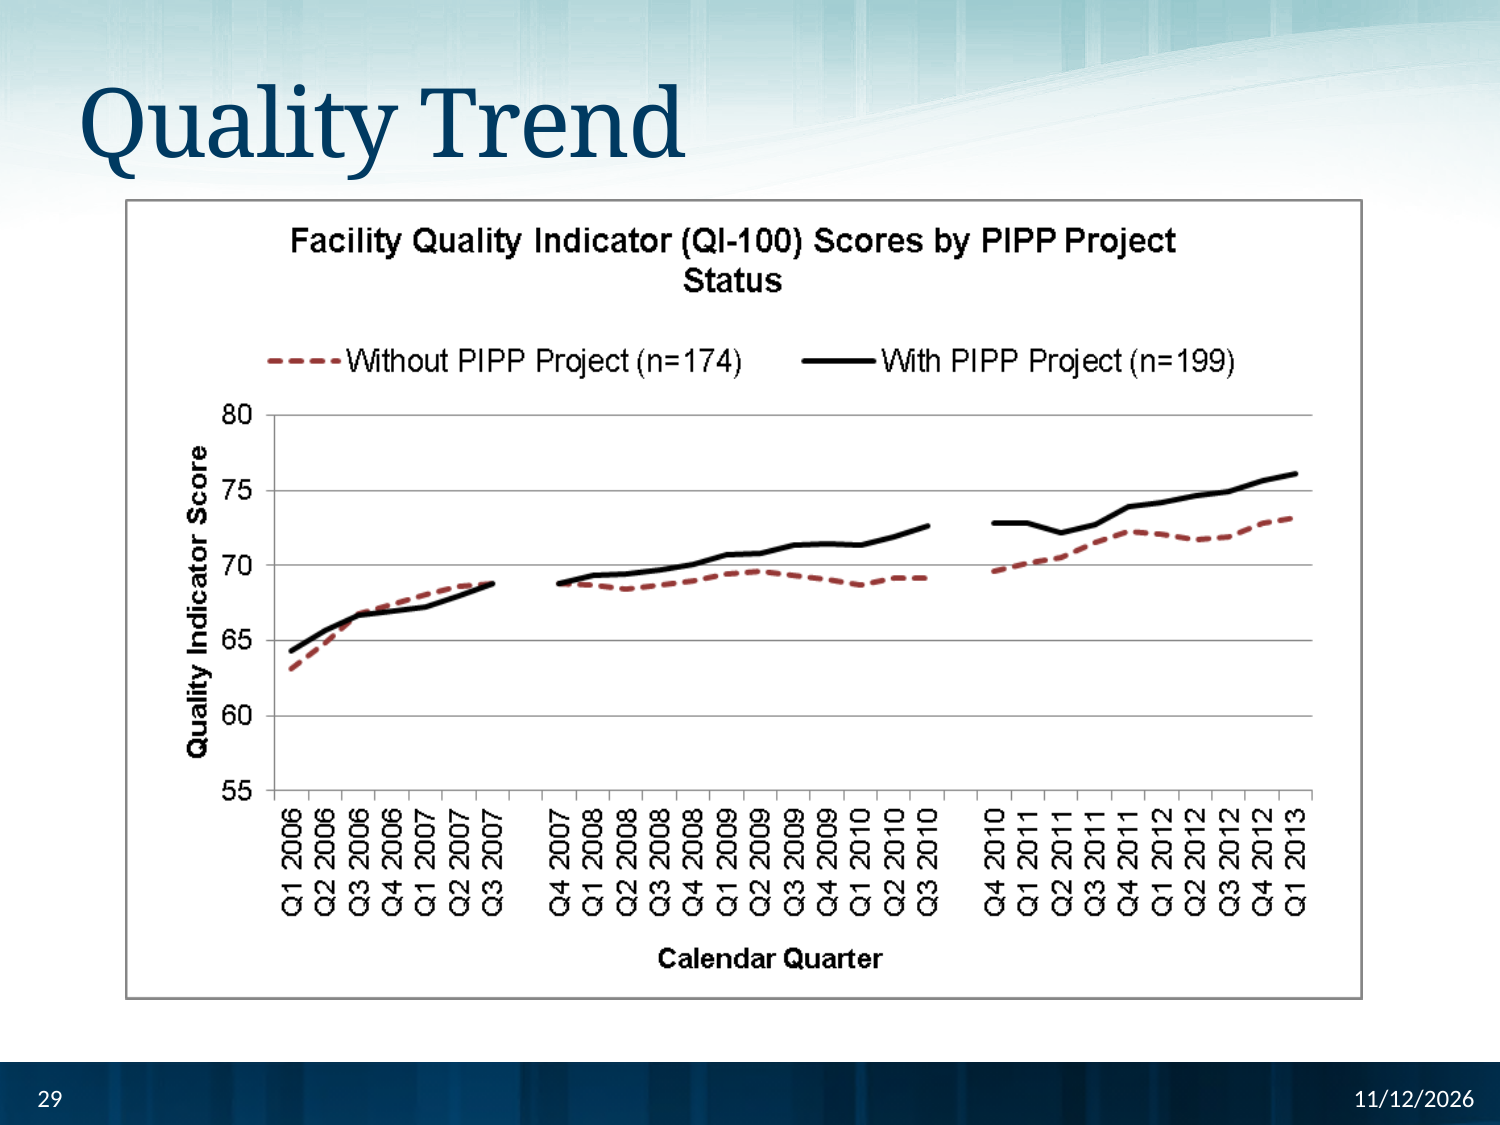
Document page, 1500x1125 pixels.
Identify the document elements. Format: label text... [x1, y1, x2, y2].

picture [0, 1062, 1500, 1125]
title Quality Trend [62, 24, 1438, 213]
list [124, 199, 1363, 1001]
